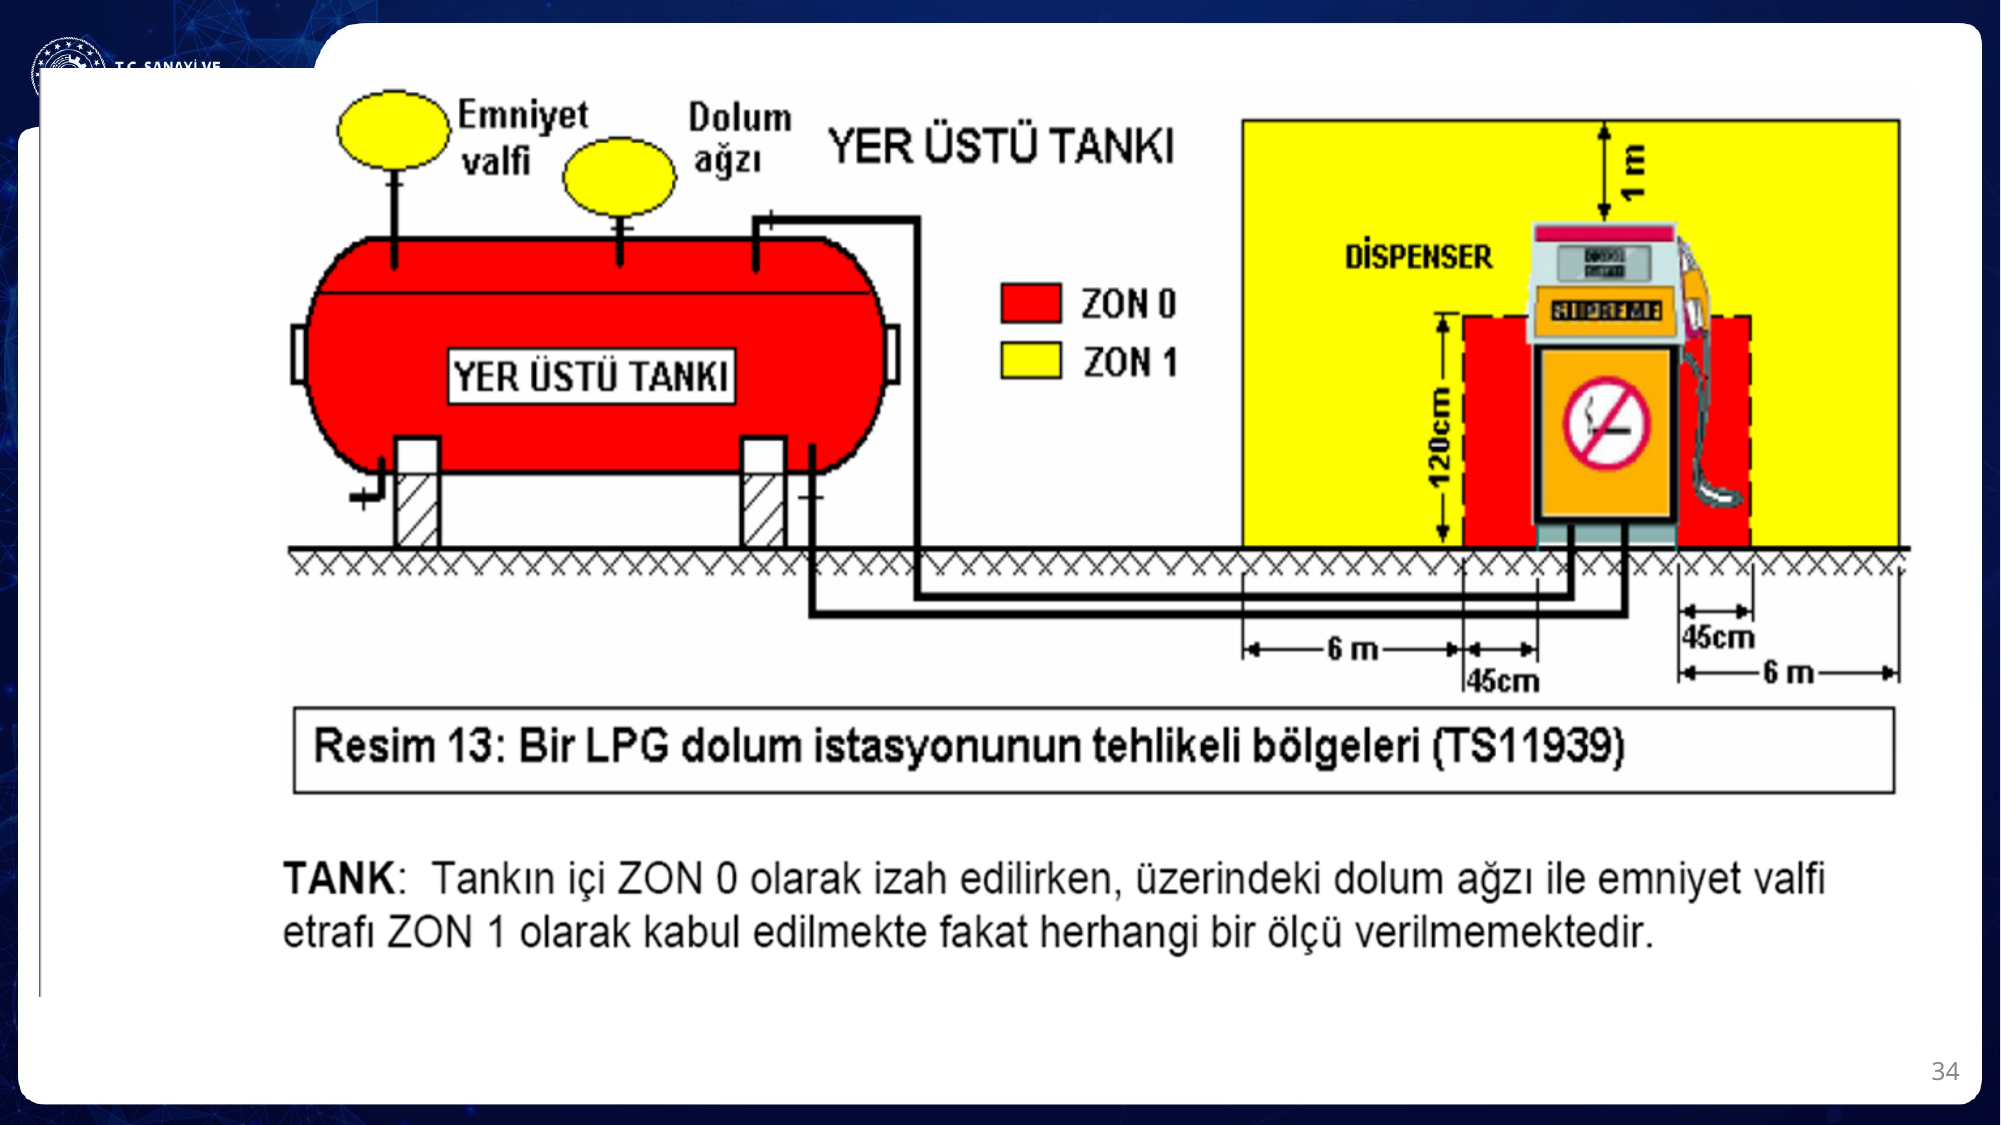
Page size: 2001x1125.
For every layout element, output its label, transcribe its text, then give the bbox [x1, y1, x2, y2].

slide_number 34 [1524, 1042, 1975, 1103]
picture [0, 0, 2001, 1125]
